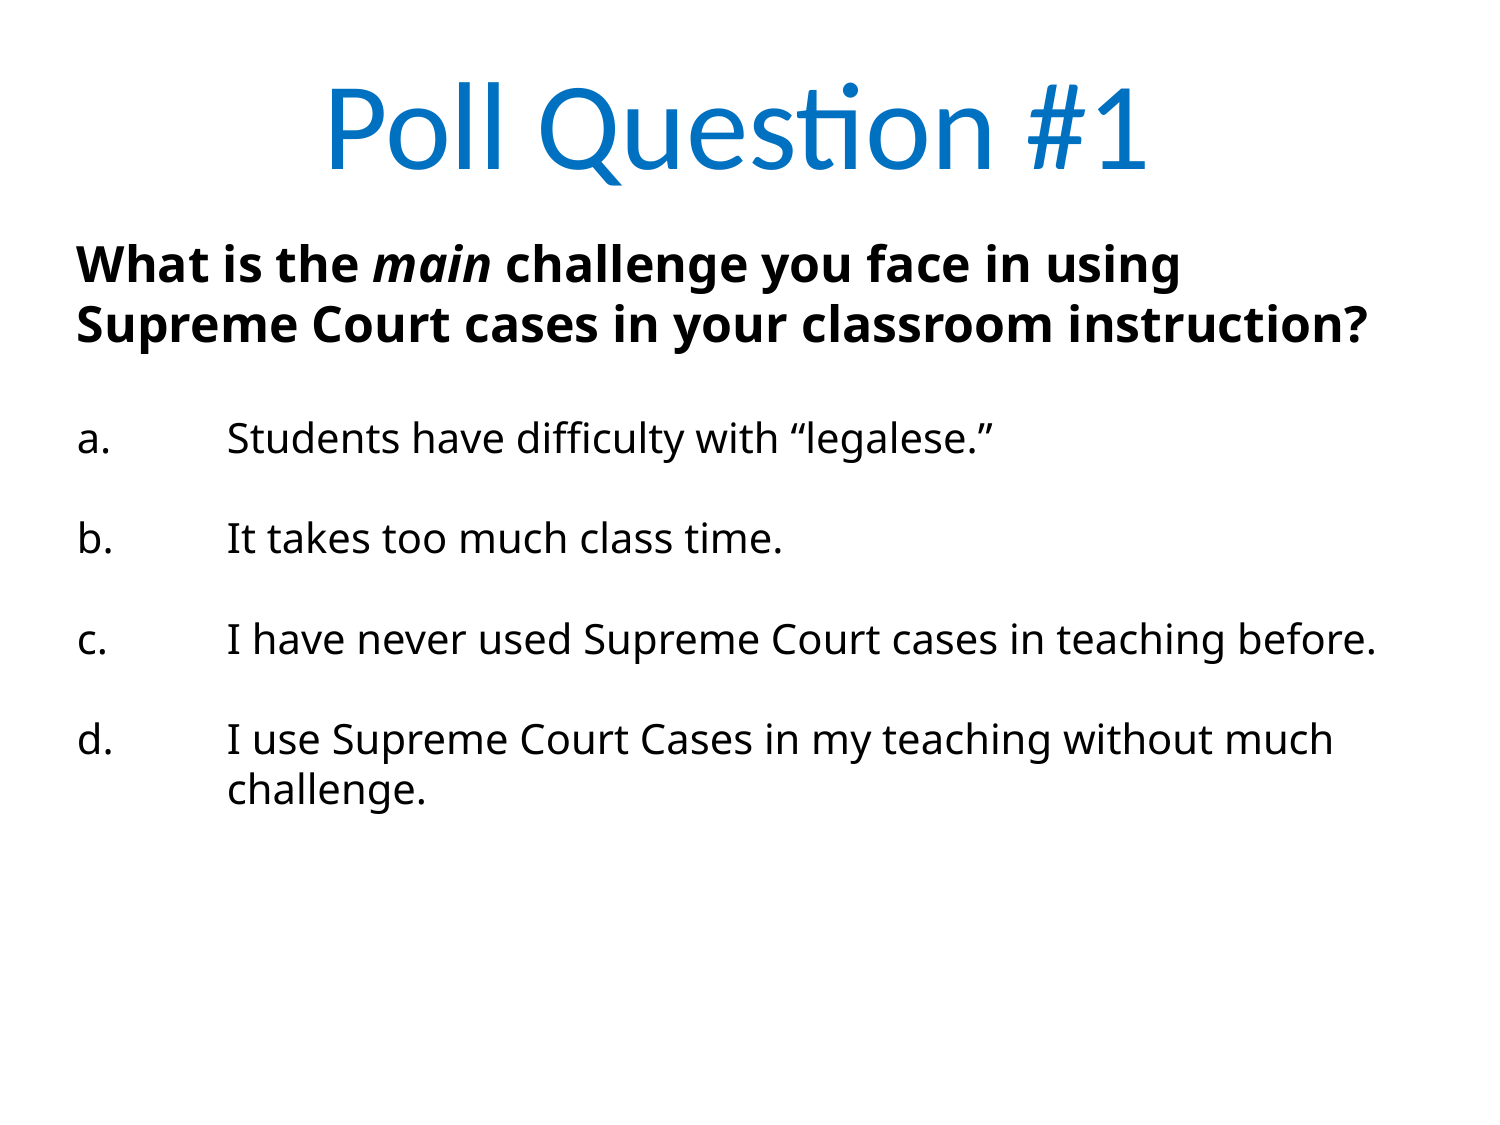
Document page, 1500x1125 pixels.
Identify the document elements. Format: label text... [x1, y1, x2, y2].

text_box What is the main challenge you face in using Supreme Court cases in your classroom instruction? a. Students have difficulty with “legalese.” b. It takes too much class time. c. I have never used Supreme Court cases in teaching before. d. I use Supreme Court Cases in my teaching without much challenge. [62, 224, 1413, 820]
text_box Poll Question #1 [237, 37, 1238, 203]
